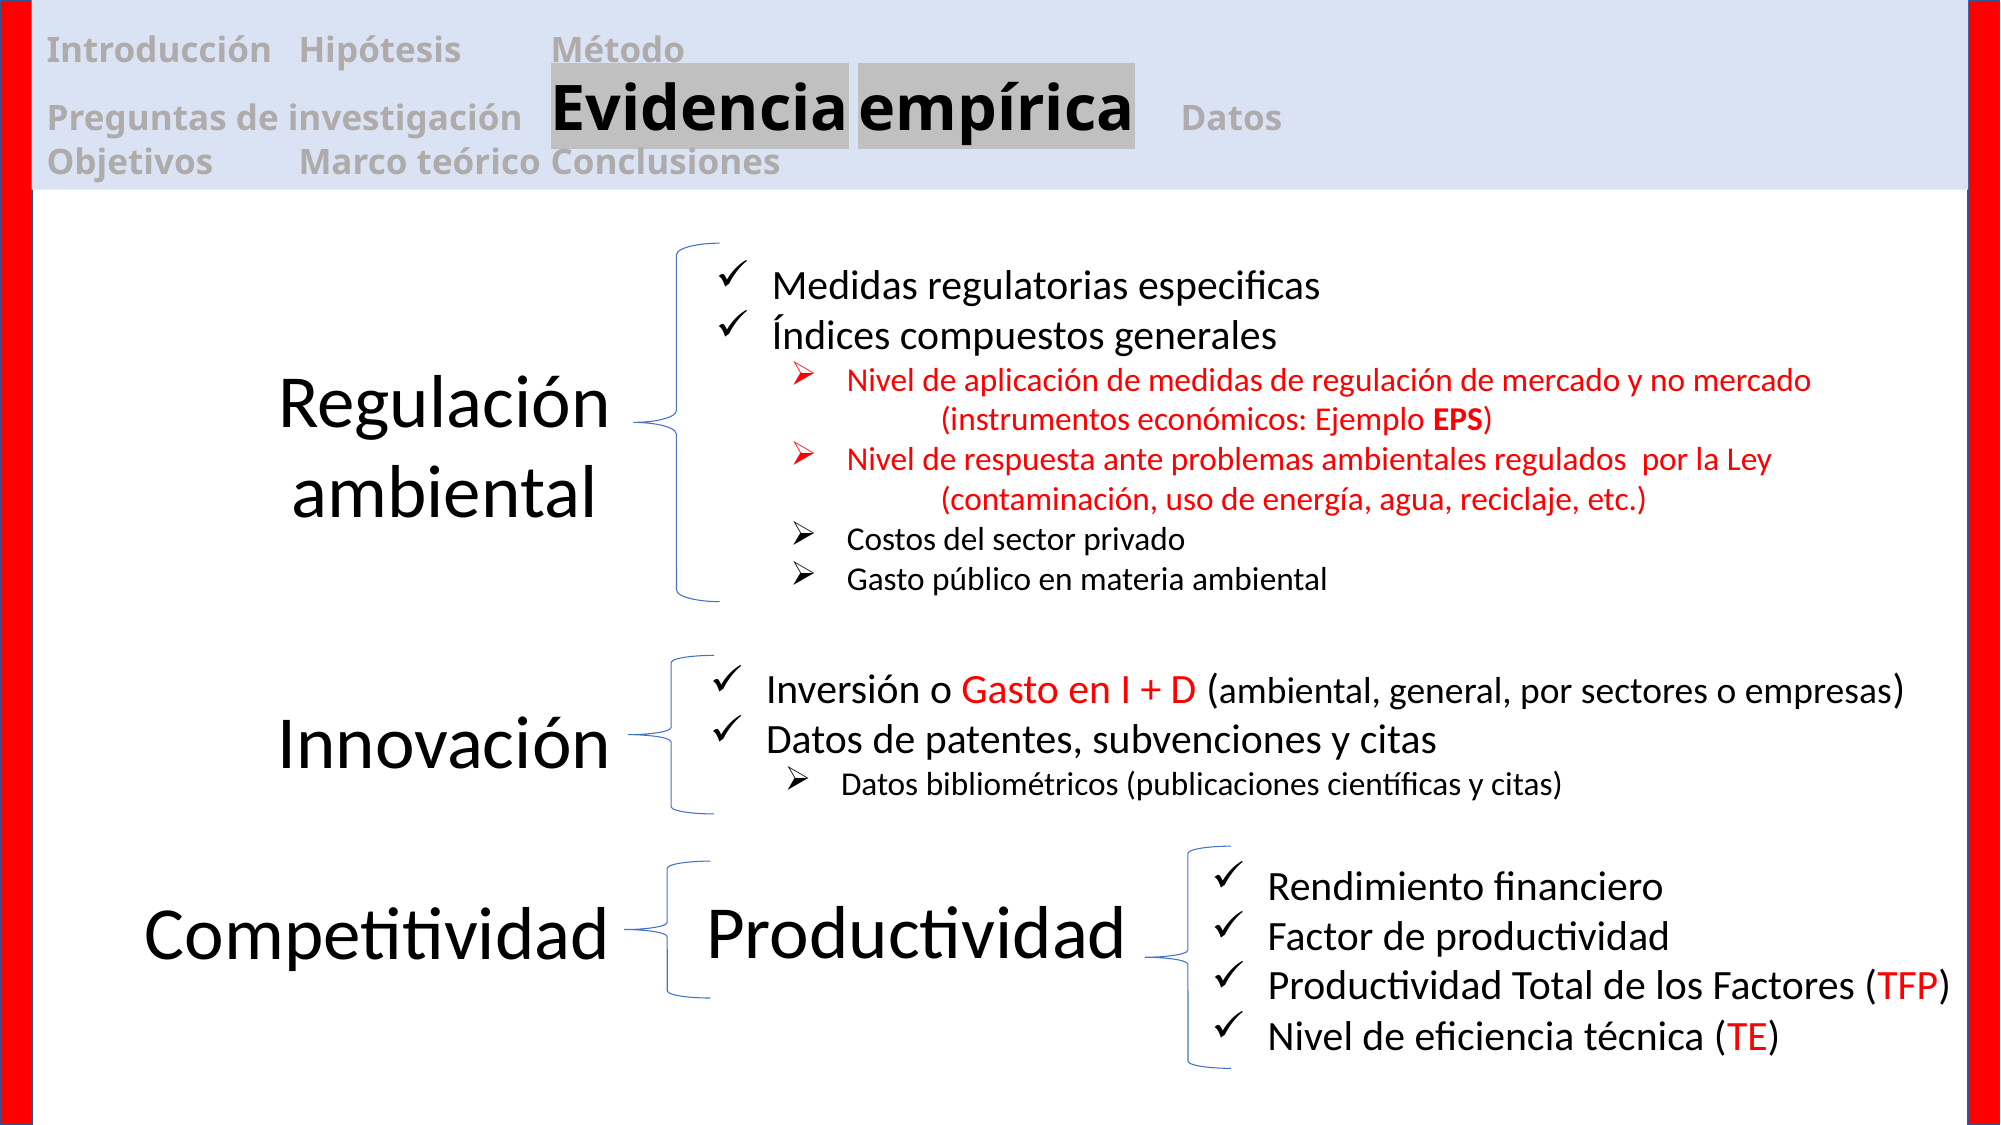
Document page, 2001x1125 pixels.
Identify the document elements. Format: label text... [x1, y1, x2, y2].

text_box [0, 0, 33, 1125]
text_box [633, 242, 720, 601]
text_box [627, 655, 715, 815]
text_box Medidas regulatorias especificas Índices compuestos generales Nivel de aplicación de medidas de regulación de mercado y no mercado (instrumentos económicos: Ejemplo EPS) Nivel de respuesta ante problemas ambientales regulados por la Ley (contaminación, uso de energía, agua, reciclaje, etc.) Costos del sector privado Gasto público en materia ambiental [700, 250, 1829, 605]
text_box Rendimiento financiero Factor de productividad Productividad Total de los Factores (TFP) Nivel de eficiencia técnica (TE) [1196, 850, 1967, 1066]
text_box [1144, 845, 1232, 1069]
text_box [624, 860, 711, 999]
text_box Competitividad [129, 876, 626, 982]
text_box Inversión o Gasto en I + D (ambiental, general, por sectores o empresas) Datos de patentes, subvenciones y citas Datos bibliométricos (publicaciones científicas y citas) [694, 654, 1921, 810]
text_box Productividad [690, 876, 1143, 982]
text_box [1967, 0, 2000, 1125]
text_box Regulación ambiental [194, 345, 675, 541]
title Introducción Hipótesis Método Preguntas de investigación Evidencia empírica Datos Objetivos Marco teórico Conclusiones [31, 0, 1969, 190]
text_box Innovación [262, 686, 627, 792]
